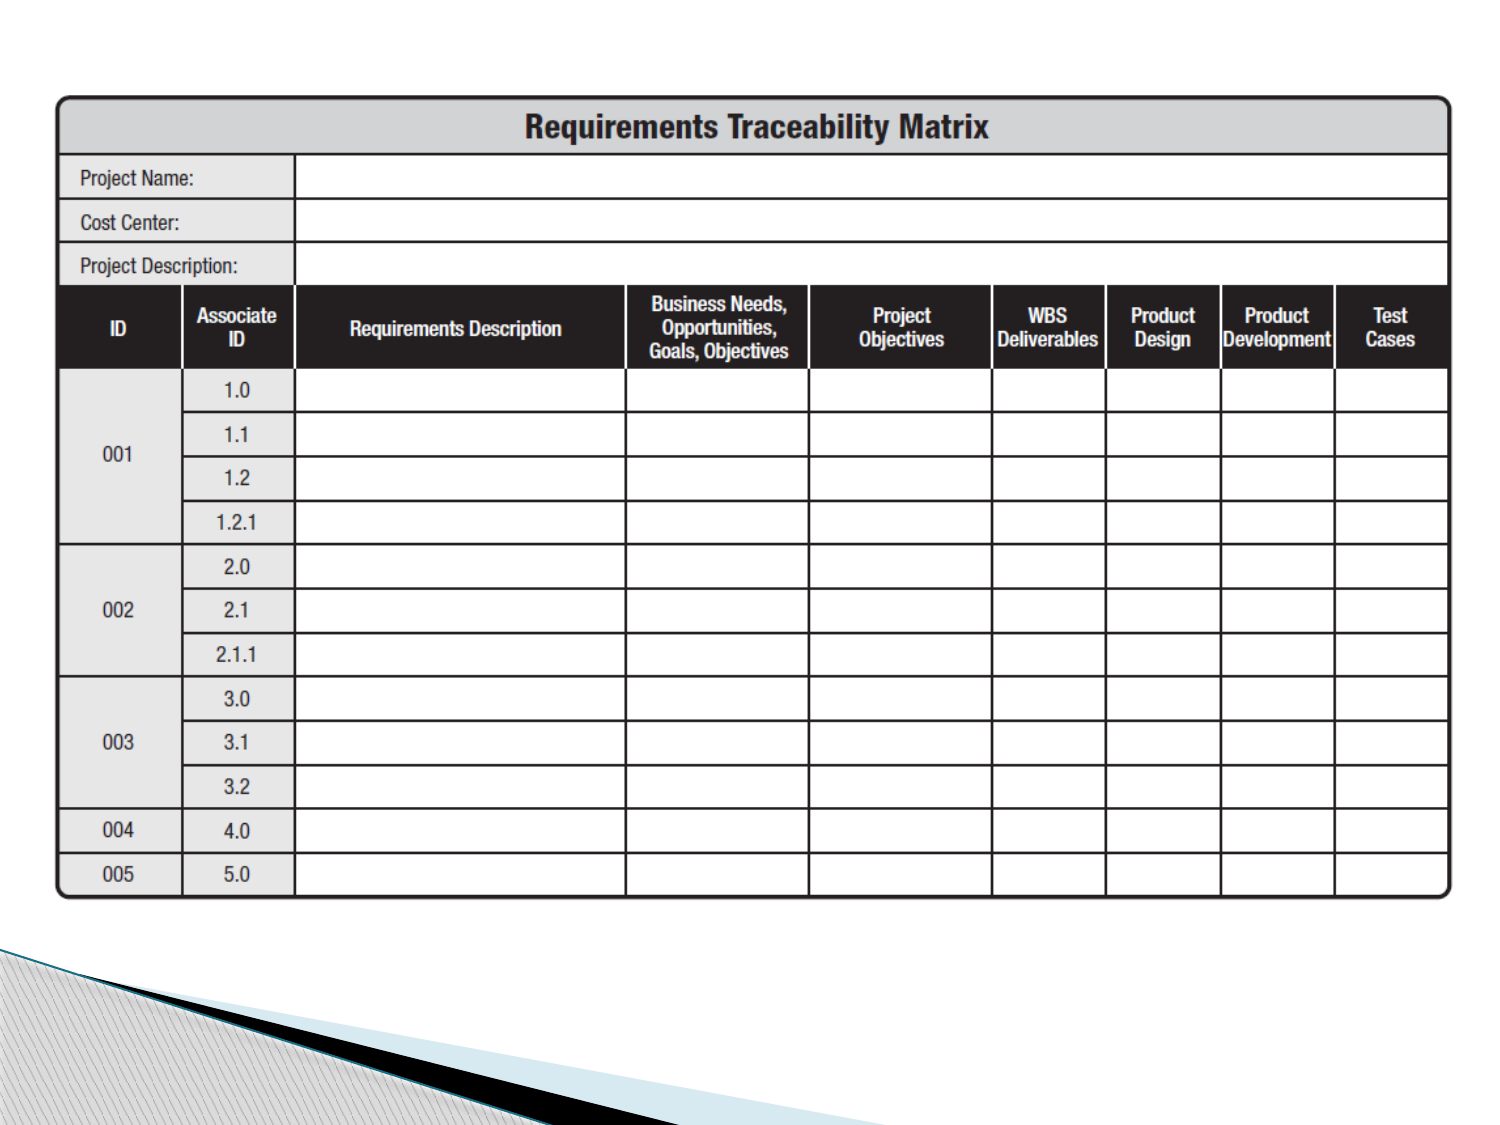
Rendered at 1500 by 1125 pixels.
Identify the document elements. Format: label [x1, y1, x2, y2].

picture [49, 87, 1456, 904]
